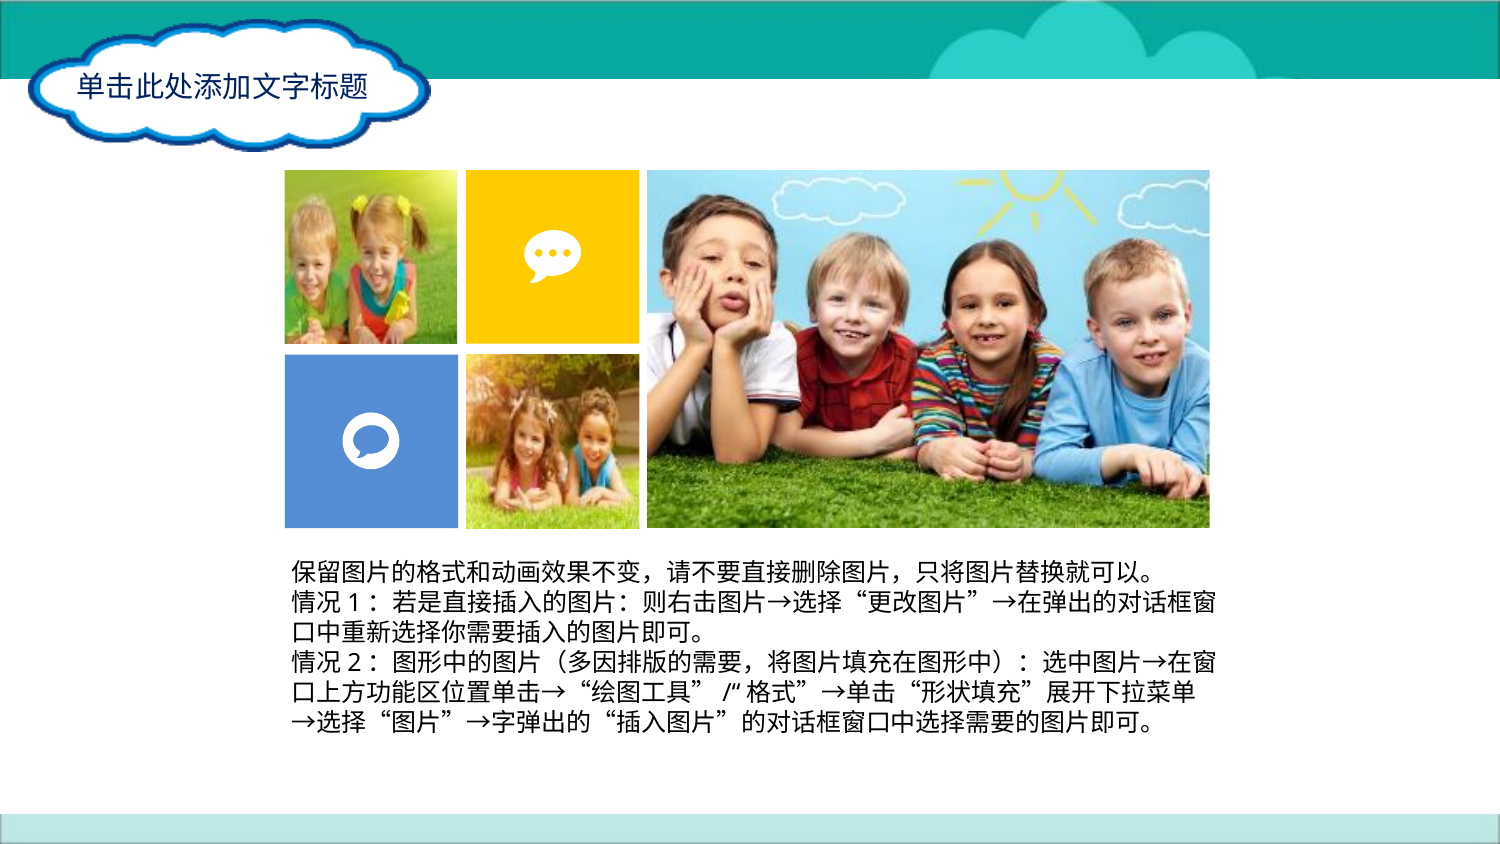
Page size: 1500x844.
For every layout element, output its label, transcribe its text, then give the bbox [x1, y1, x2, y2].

text_box [342, 412, 400, 470]
text_box [465, 169, 640, 345]
text_box 保留图片的格式和动画效果不变，请不要直接删除图片，只将图片替换就可以。 情况1：若是直接插入的图片：则右击图片→选择“更改图片”→在弹出的对话框窗口中重新选择你需要插入的图片即可。 情况2：图形中的图片（多因排版的需要，将图片填充在图形中）：选中图片→在窗口上方功能区位置单击→“绘图工具”/“格式”→单击“形状填充”展开下拉菜单→选择“图片”→字弹出的“插入图片”的对话框窗口中选择需要的图片即可。 [280, 550, 1232, 742]
text_box [646, 169, 1211, 529]
text_box [284, 169, 458, 345]
text_box [524, 230, 582, 283]
picture [0, 815, 1500, 844]
picture [0, 0, 1500, 152]
text_box [465, 354, 640, 529]
text_box [284, 354, 459, 529]
